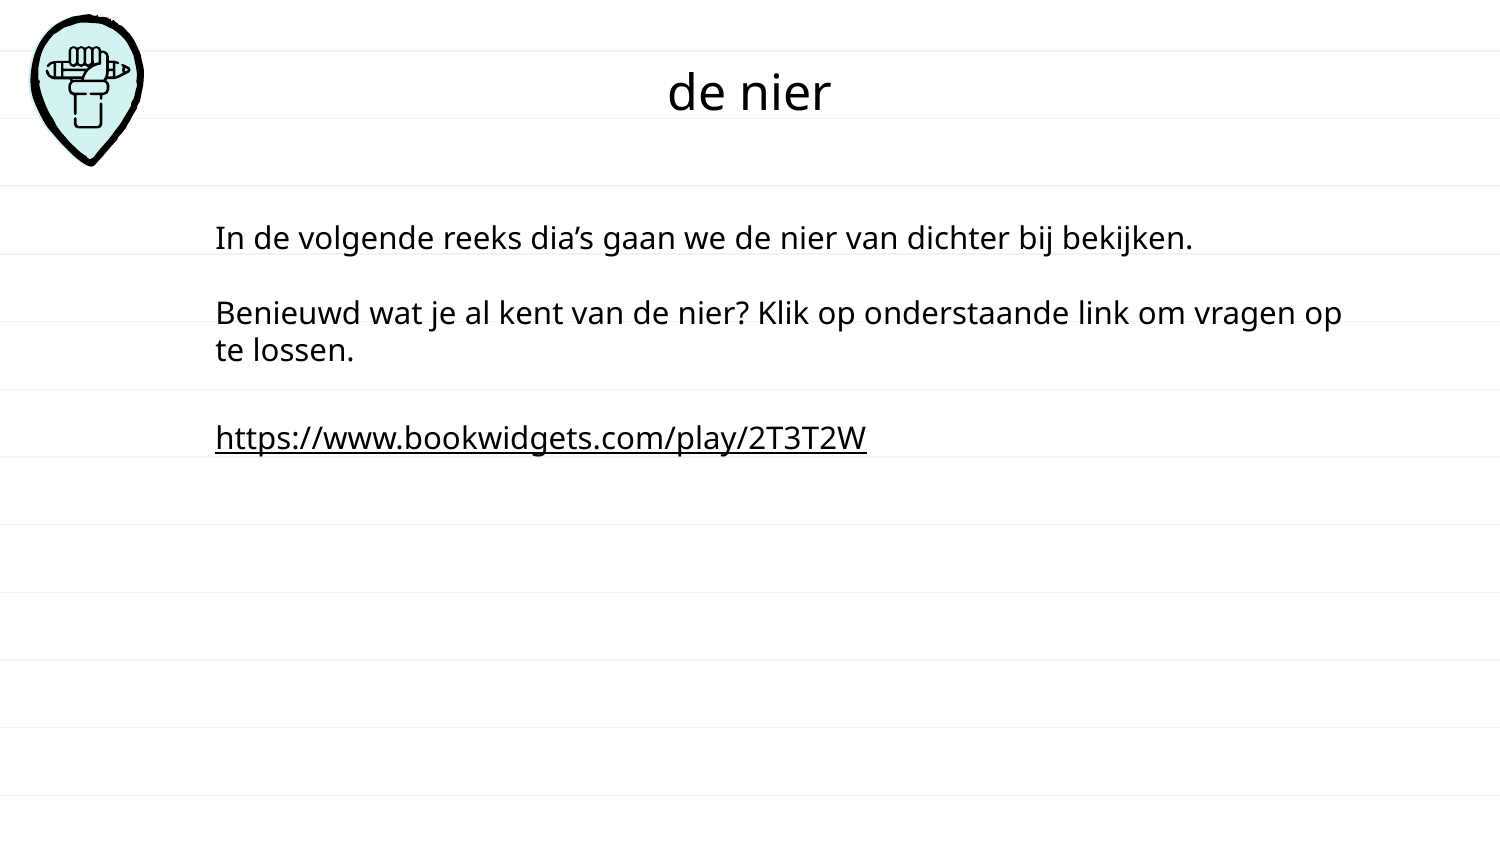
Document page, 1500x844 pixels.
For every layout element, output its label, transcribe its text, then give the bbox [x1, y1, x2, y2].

title de nier [329, 15, 1171, 136]
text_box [45, 45, 132, 129]
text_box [27, 13, 145, 167]
subtitle In de volgende reeks dia’s gaan we de nier van dichter bij bekijken. Benieuwd wat je al kent van de nier? Klik op onderstaande link om vragen op te lossen. https://www.bookwidgets.com/play/2T3T2W [200, 203, 1368, 667]
